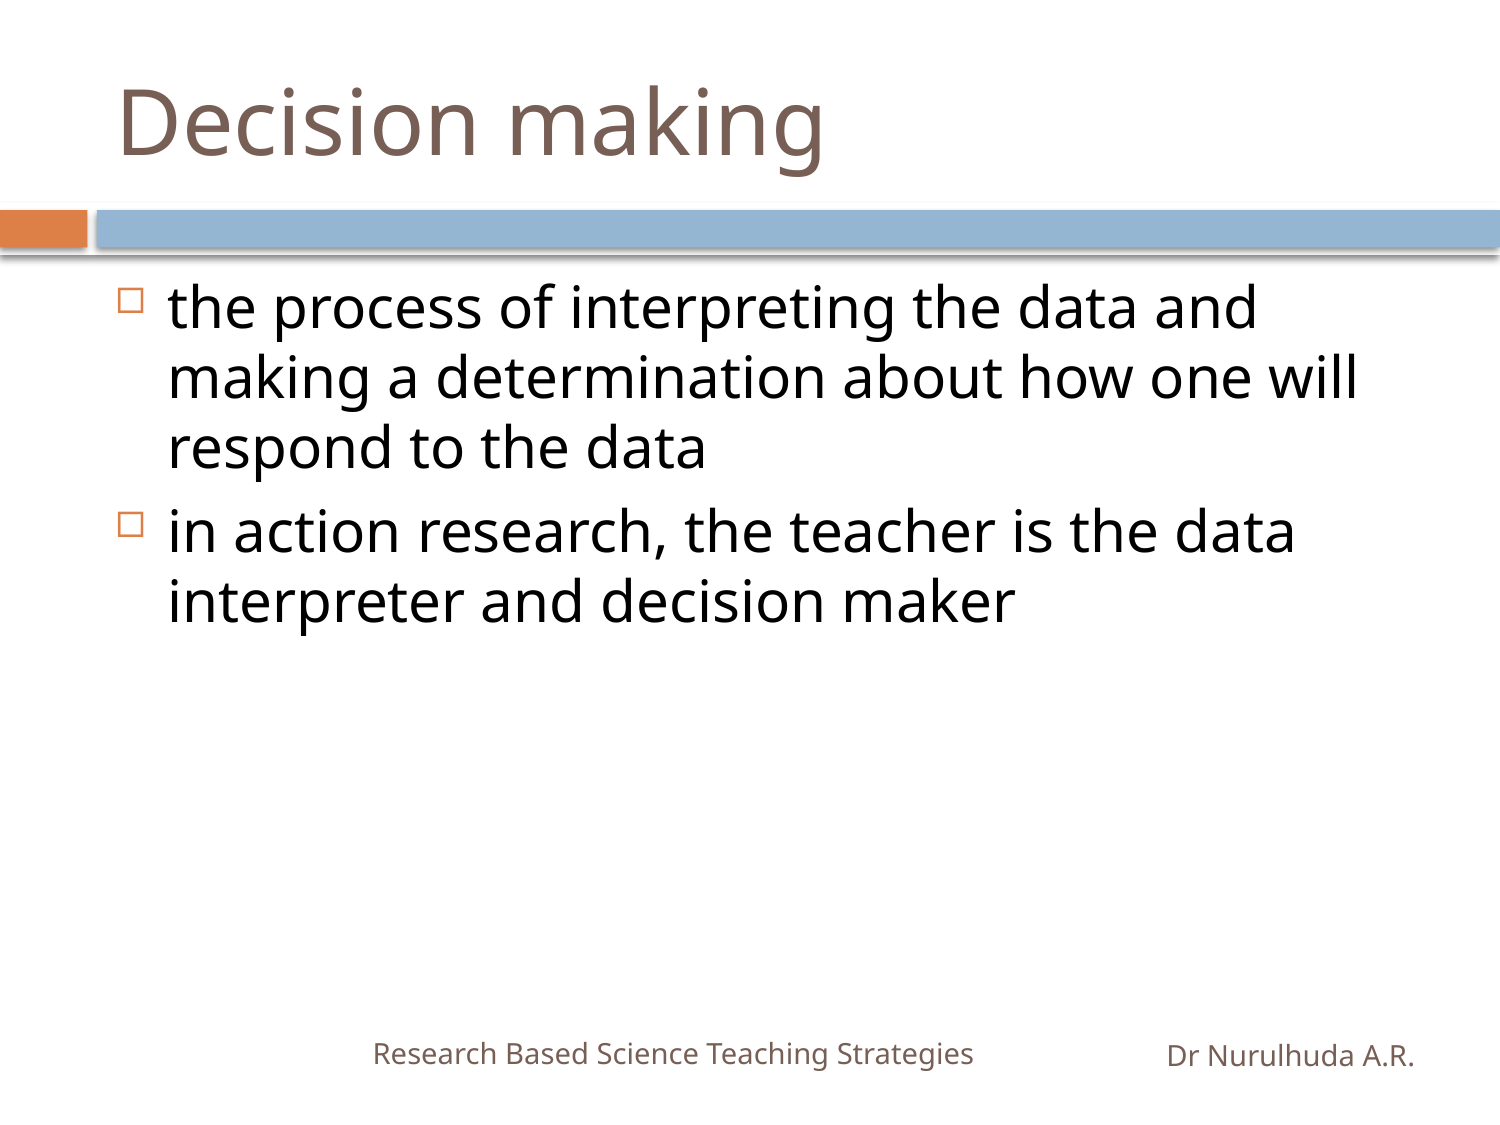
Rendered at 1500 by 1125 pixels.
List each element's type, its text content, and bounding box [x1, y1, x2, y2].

slide_number Dr Nurulhuda A.R. [999, 1025, 1438, 1085]
title Decision making [100, 37, 1438, 200]
footer Research Based Science Teaching Strategies [99, 1024, 990, 1085]
list the process of interpreting the data and making a determination about how one will respond to the data in action research, the teacher is the data interpreter and decision maker [100, 262, 1438, 1000]
